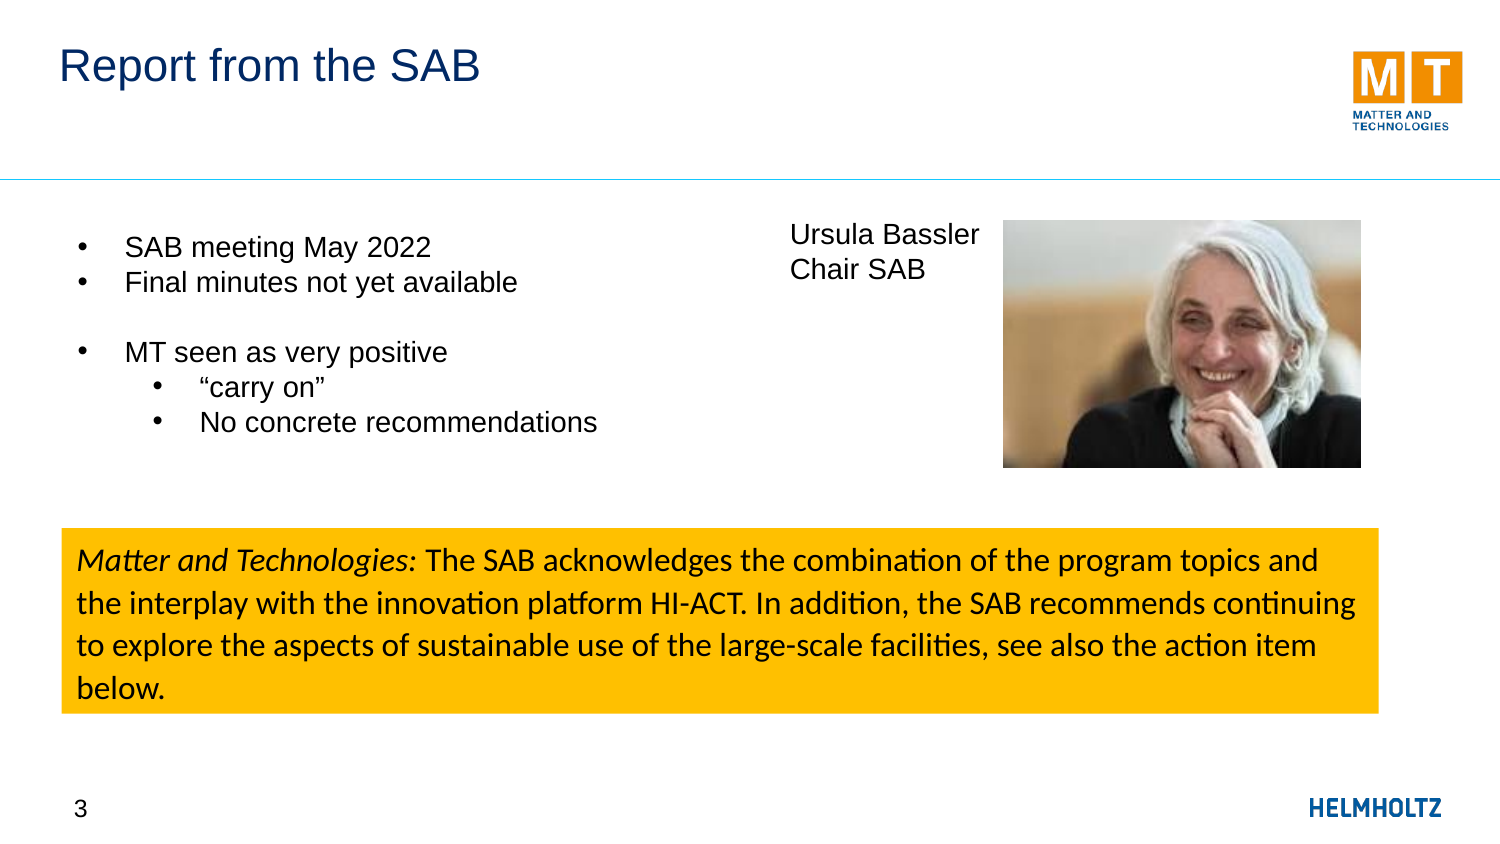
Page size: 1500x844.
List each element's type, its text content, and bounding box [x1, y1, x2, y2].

text_box Ursula Bassler Chair SAB [774, 207, 996, 293]
title Report from the SAB [59, 36, 1441, 97]
text_box SAB meeting May 2022 Final minutes not yet available MT seen as very positive “carry on” No concrete recommendations [63, 220, 614, 446]
slide_number 3 [59, 785, 397, 831]
picture [1003, 220, 1361, 469]
picture [1310, 798, 1441, 817]
picture [1352, 51, 1463, 131]
text_box Matter and Technologies: The SAB acknowledges the combination of the program topics and the interplay with the innovation platform HI-ACT. In addition, the SAB recommends continuing to explore the aspects of sustainable use of the large-scale facilities, see also the action item below. [61, 528, 1379, 714]
